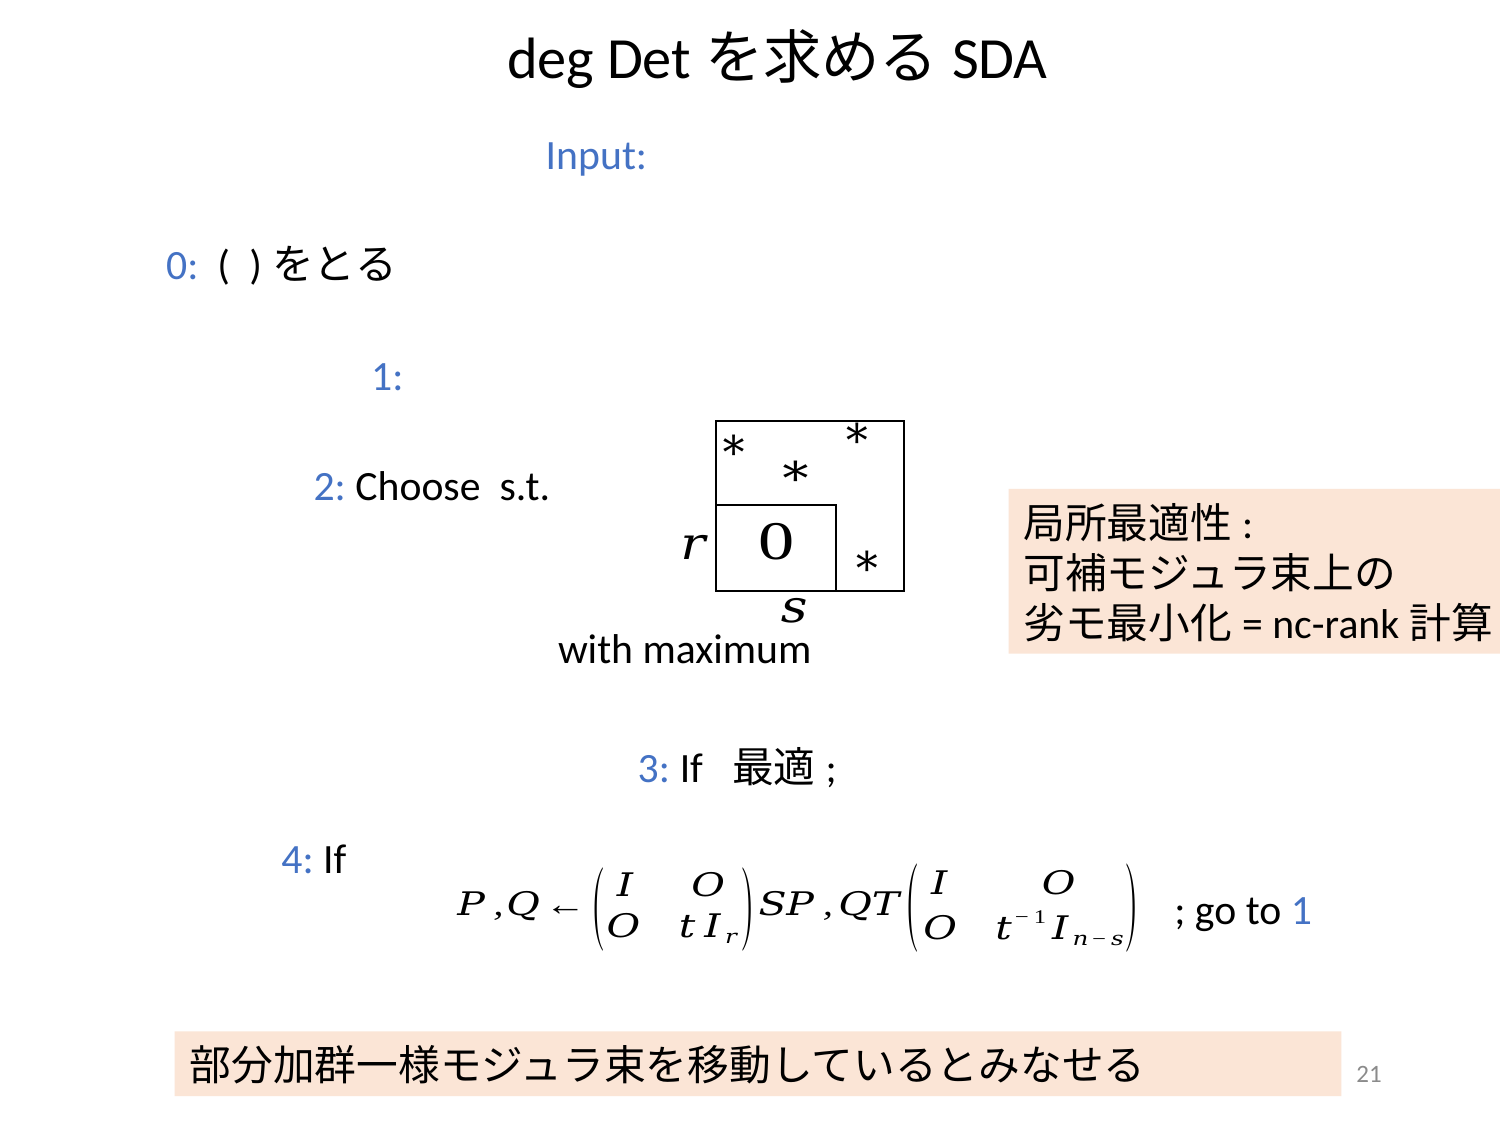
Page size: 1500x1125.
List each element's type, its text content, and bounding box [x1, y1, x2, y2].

text_box [715, 420, 905, 592]
text_box ; go to 1 [1159, 875, 1328, 941]
text_box [715, 504, 837, 592]
text_box deg Detを求めるSDA [492, 12, 1063, 98]
slide_number 21 [1059, 1042, 1397, 1103]
text_box 局所最適性: 可補モジュラ束上の 劣モ最小化= nc-rank計算 [1008, 488, 1500, 654]
